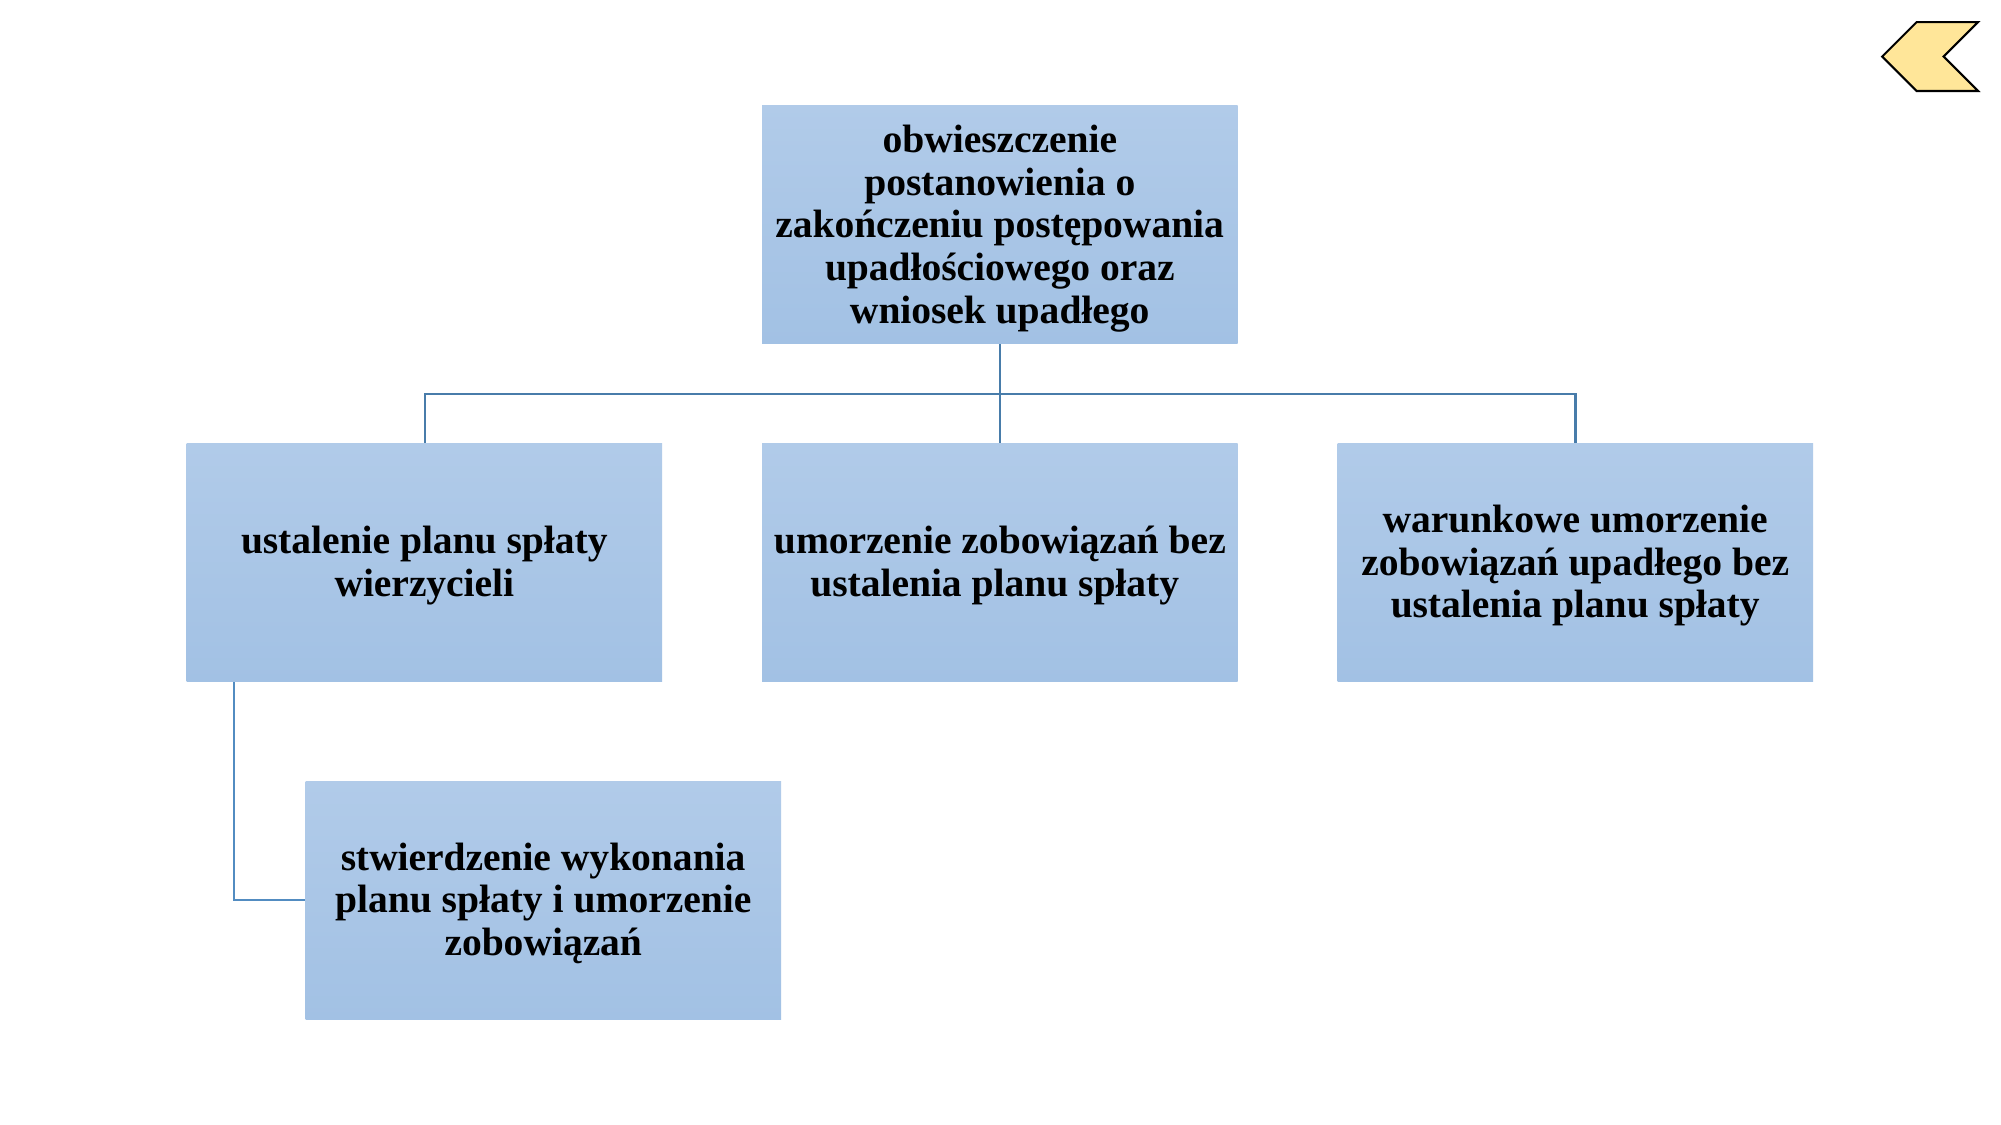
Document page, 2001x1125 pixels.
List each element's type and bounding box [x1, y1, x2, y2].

text_box [1880, 21, 1981, 93]
text_box [186, 0, 1814, 1125]
